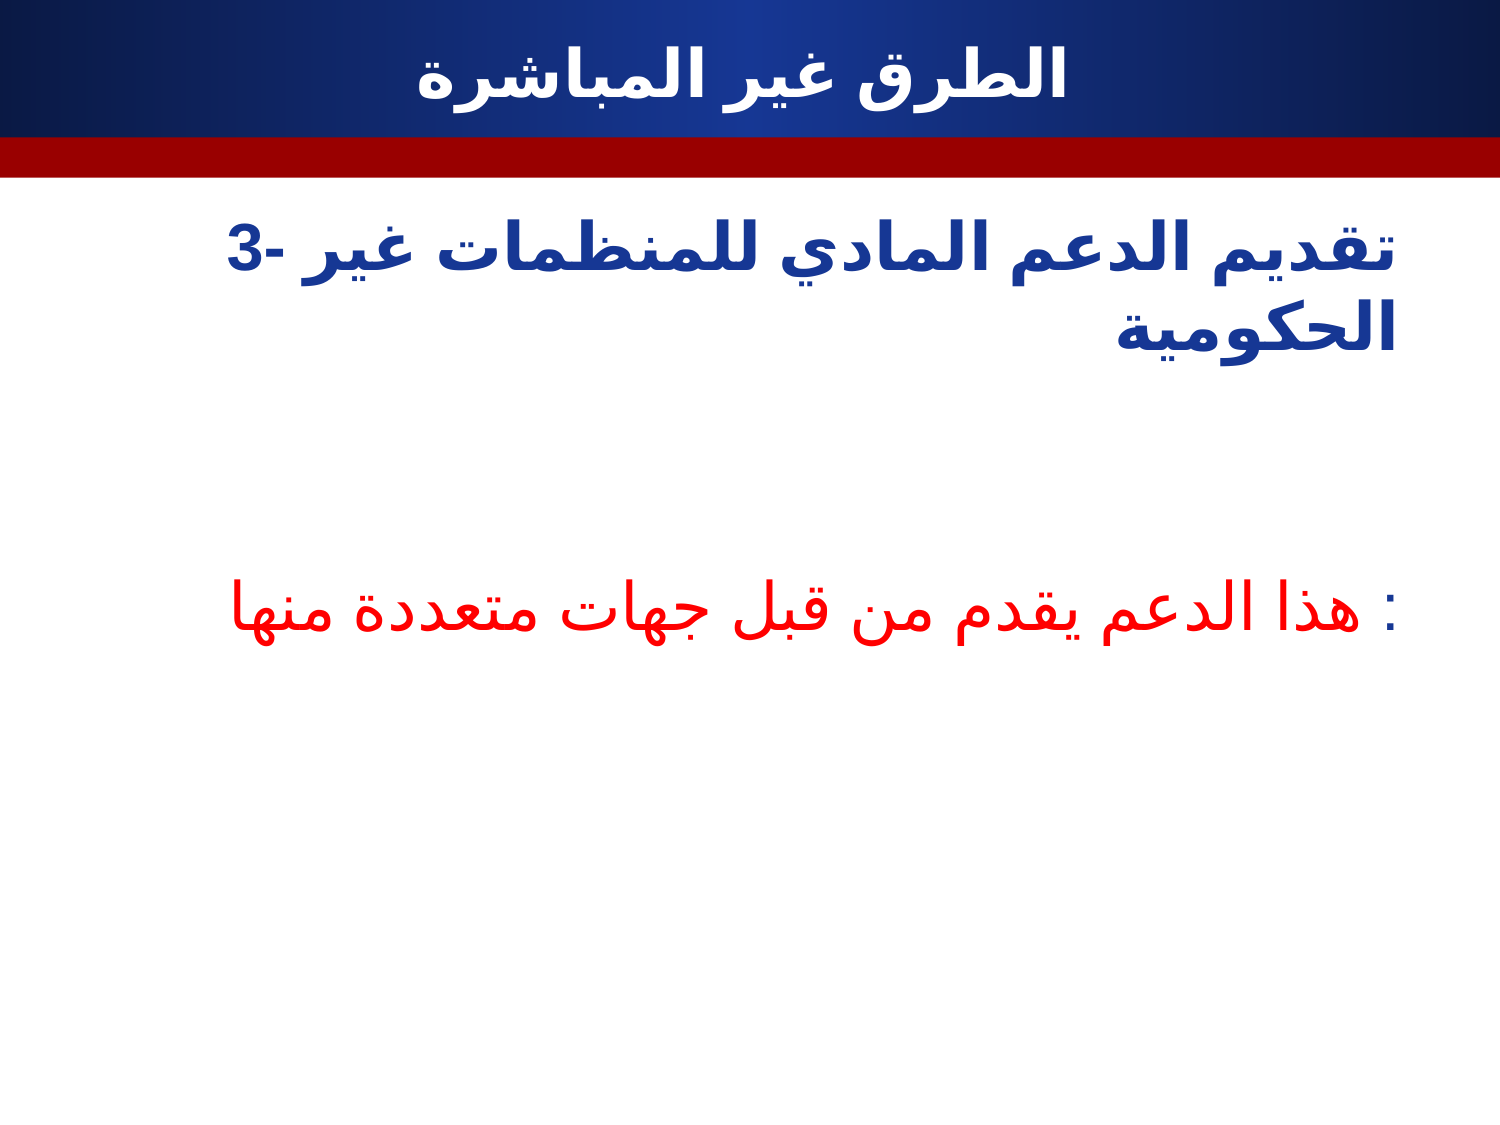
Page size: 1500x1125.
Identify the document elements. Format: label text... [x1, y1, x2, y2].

title الطرق غير المباشرة [49, 24, 1438, 118]
list 3- تقديم الدعم المادي للمنظمات غير الحكومية هذا الدعم يقدم من قبل جهات متعددة منها : [64, 196, 1416, 1058]
